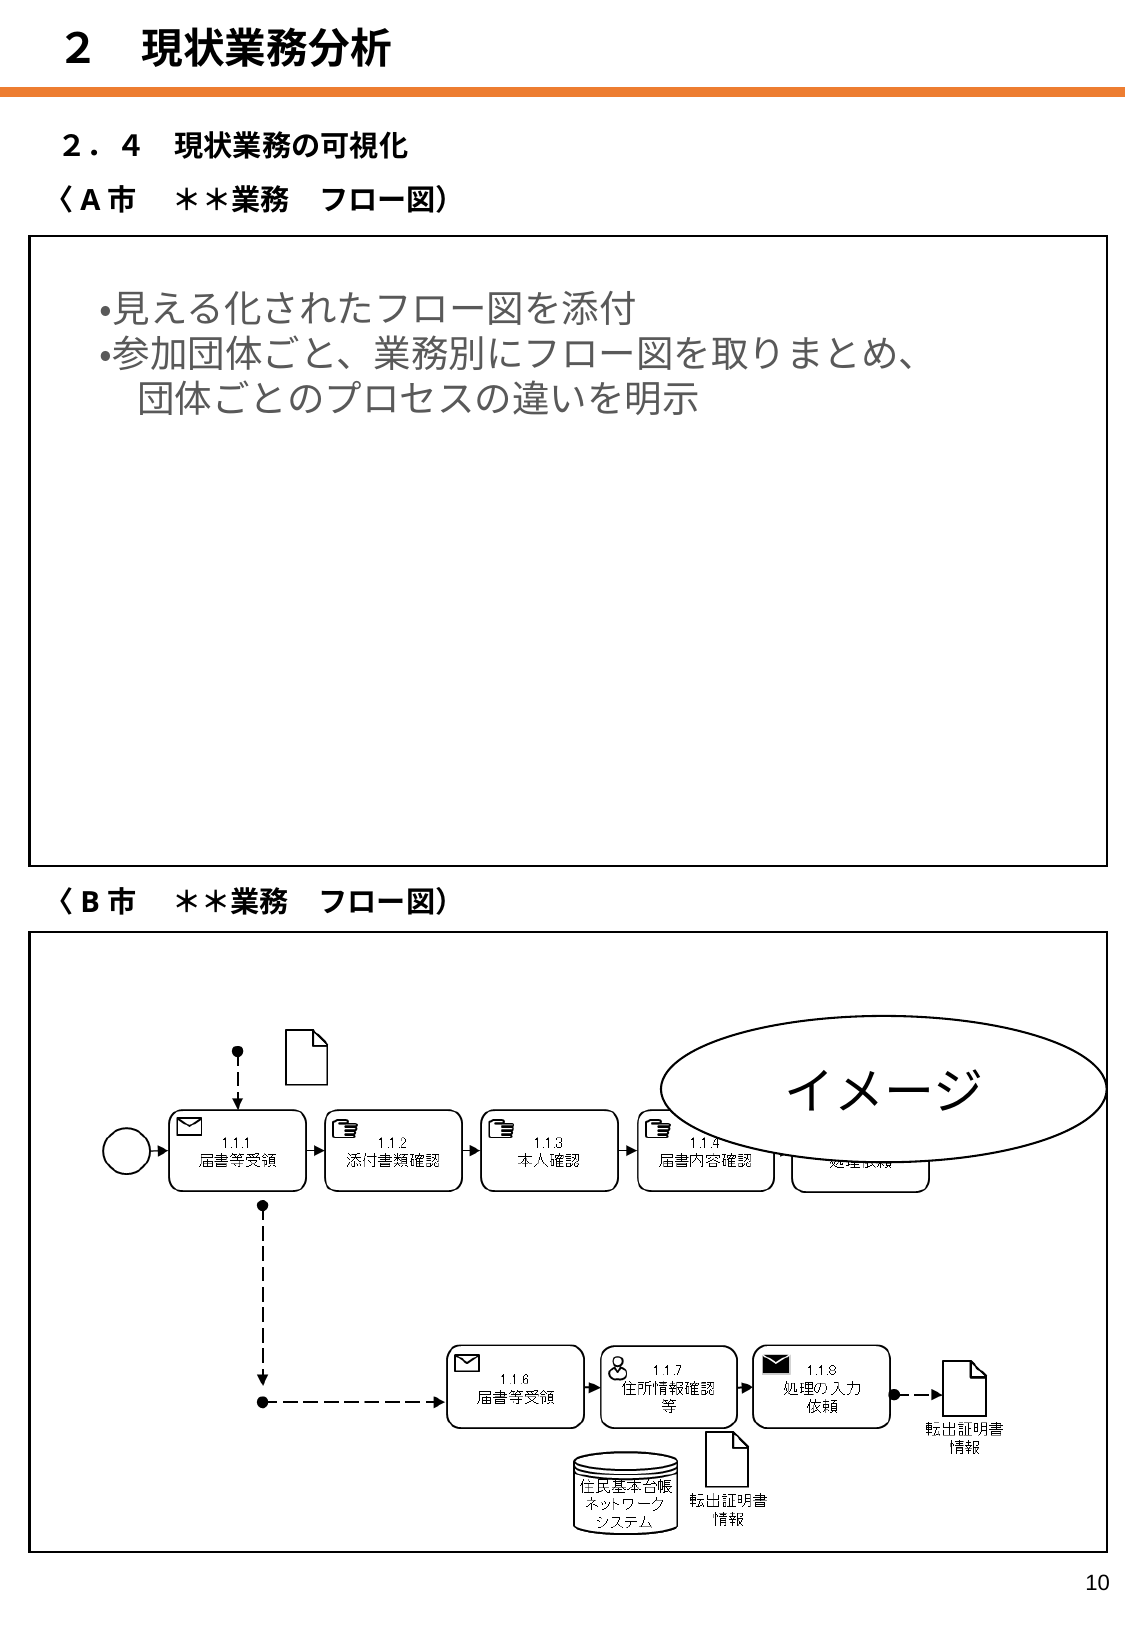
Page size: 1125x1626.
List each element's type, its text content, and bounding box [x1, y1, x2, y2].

text_box イメージ [1013, 1028, 1108, 1150]
text_box ・見える化されたフロー図を添付 ・参加団体ごと、業務別にフロー図を取りまとめ、 団体ごとのプロセスの違いを明示 [85, 277, 1073, 427]
text_box 〈B市 ＊＊業務 フロー図） [29, 867, 788, 931]
text_box [28, 931, 1108, 1553]
picture [102, 1021, 1013, 1539]
text_box 〈A市 ＊＊業務 フロー図） [29, 151, 788, 235]
text_box ２．４ 現状業務の可視化 [42, 96, 801, 193]
text_box イメージ [794, 1014, 974, 1021]
slide_number 10 [871, 1538, 1125, 1625]
text_box [28, 235, 1108, 867]
text_box ２ 現状業務分析 [42, 7, 1073, 94]
